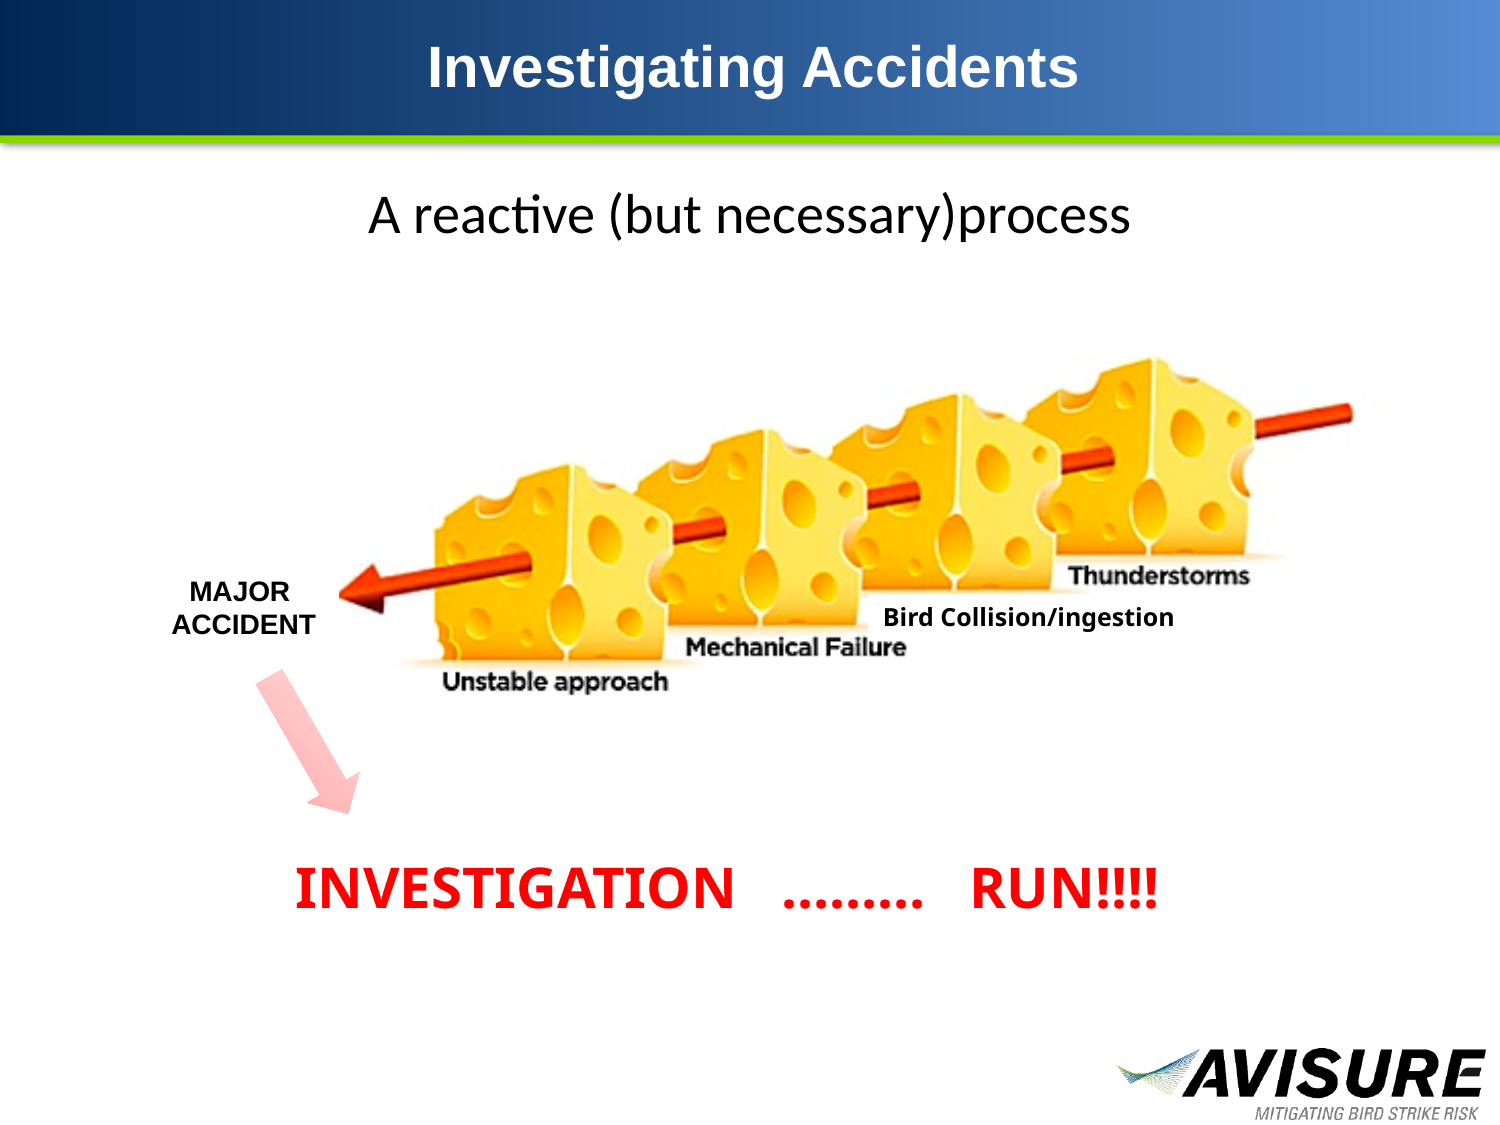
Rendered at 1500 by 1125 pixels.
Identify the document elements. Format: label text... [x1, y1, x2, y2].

text_box INVESTIGATION ……… RUN!!!! [280, 844, 1175, 928]
text_box [279, 730, 362, 816]
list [198, 326, 1427, 722]
picture [1115, 1048, 1486, 1120]
title A reactive (but necessary)process [54, 163, 1446, 328]
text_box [0, 0, 1500, 144]
text_box MAJOR ACCIDENT [148, 565, 193, 648]
